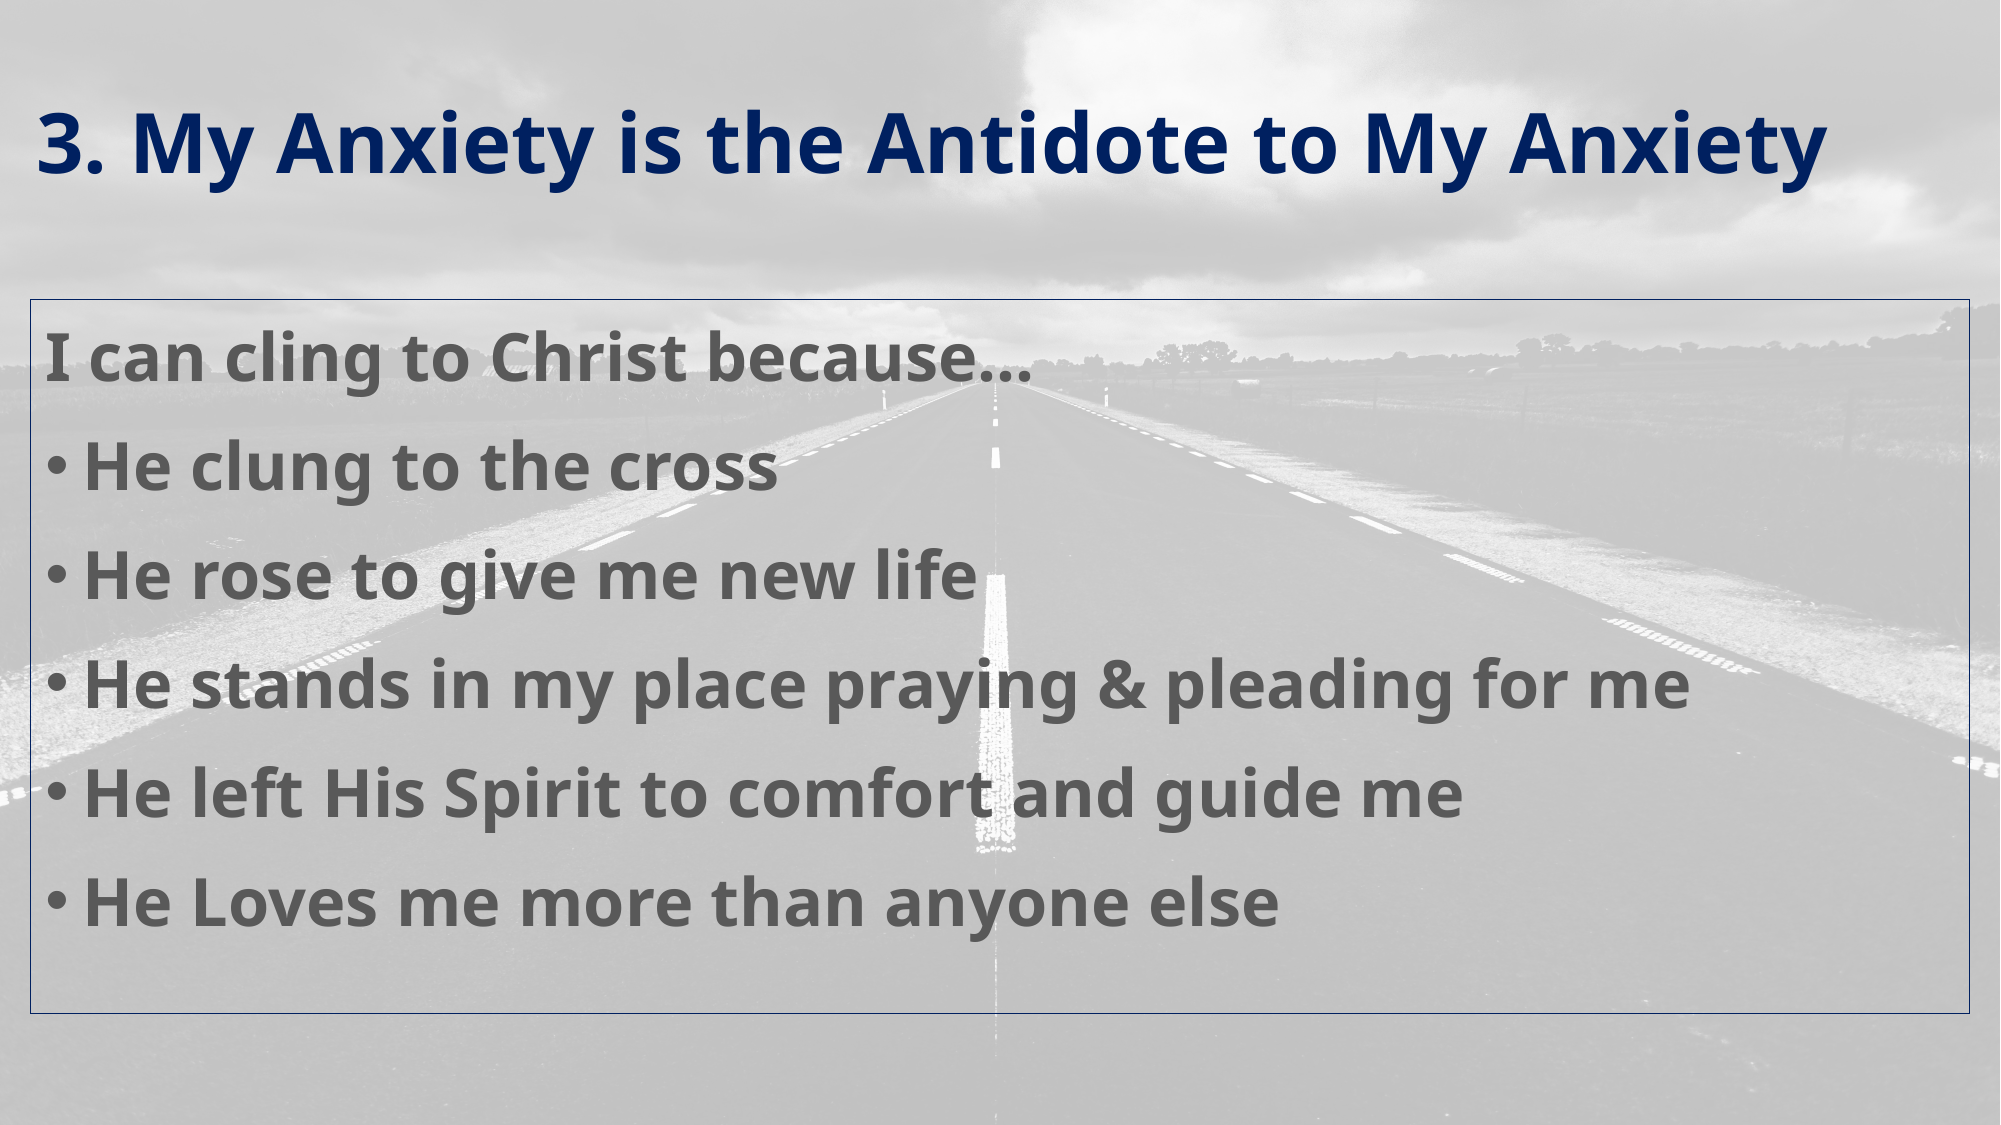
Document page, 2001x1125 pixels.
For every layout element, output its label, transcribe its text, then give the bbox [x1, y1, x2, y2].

list I can cling to Christ because… He clung to the cross He rose to give me new life He stands in my place praying & pleading for me He left His Spirit to comfort and guide me He Loves me more than anyone else [30, 299, 1970, 1014]
title 3. My Anxiety is the Antidote to My Anxiety [21, 38, 1979, 256]
